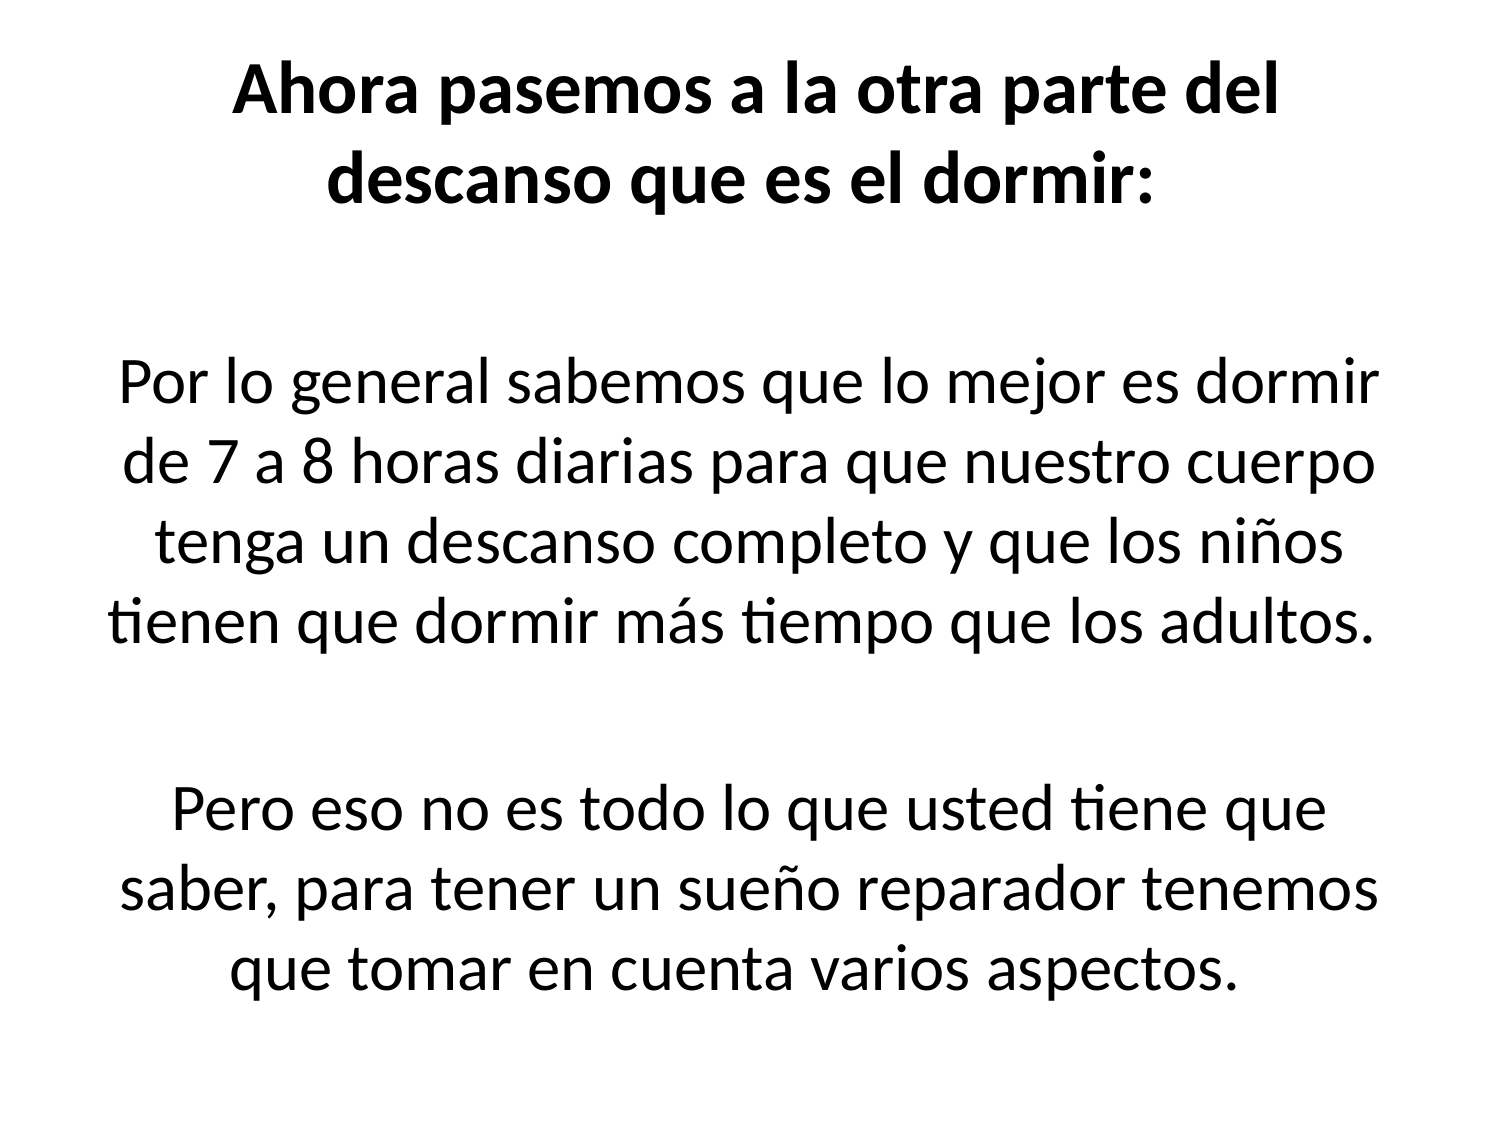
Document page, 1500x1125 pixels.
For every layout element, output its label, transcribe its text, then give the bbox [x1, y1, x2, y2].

list Ahora pasemos a la otra parte del descanso que es el dormir: Por lo general sabemos que lo mejor es dormir de 7 a 8 horas diarias para que nuestro cuerpo tenga un descanso completo y que los niños tienen que dormir más tiempo que los adultos. Pero eso no es todo lo que usted tiene que saber, para tener un sueño reparador tenemos que tomar en cuenta varios aspectos. [75, 30, 1425, 1047]
